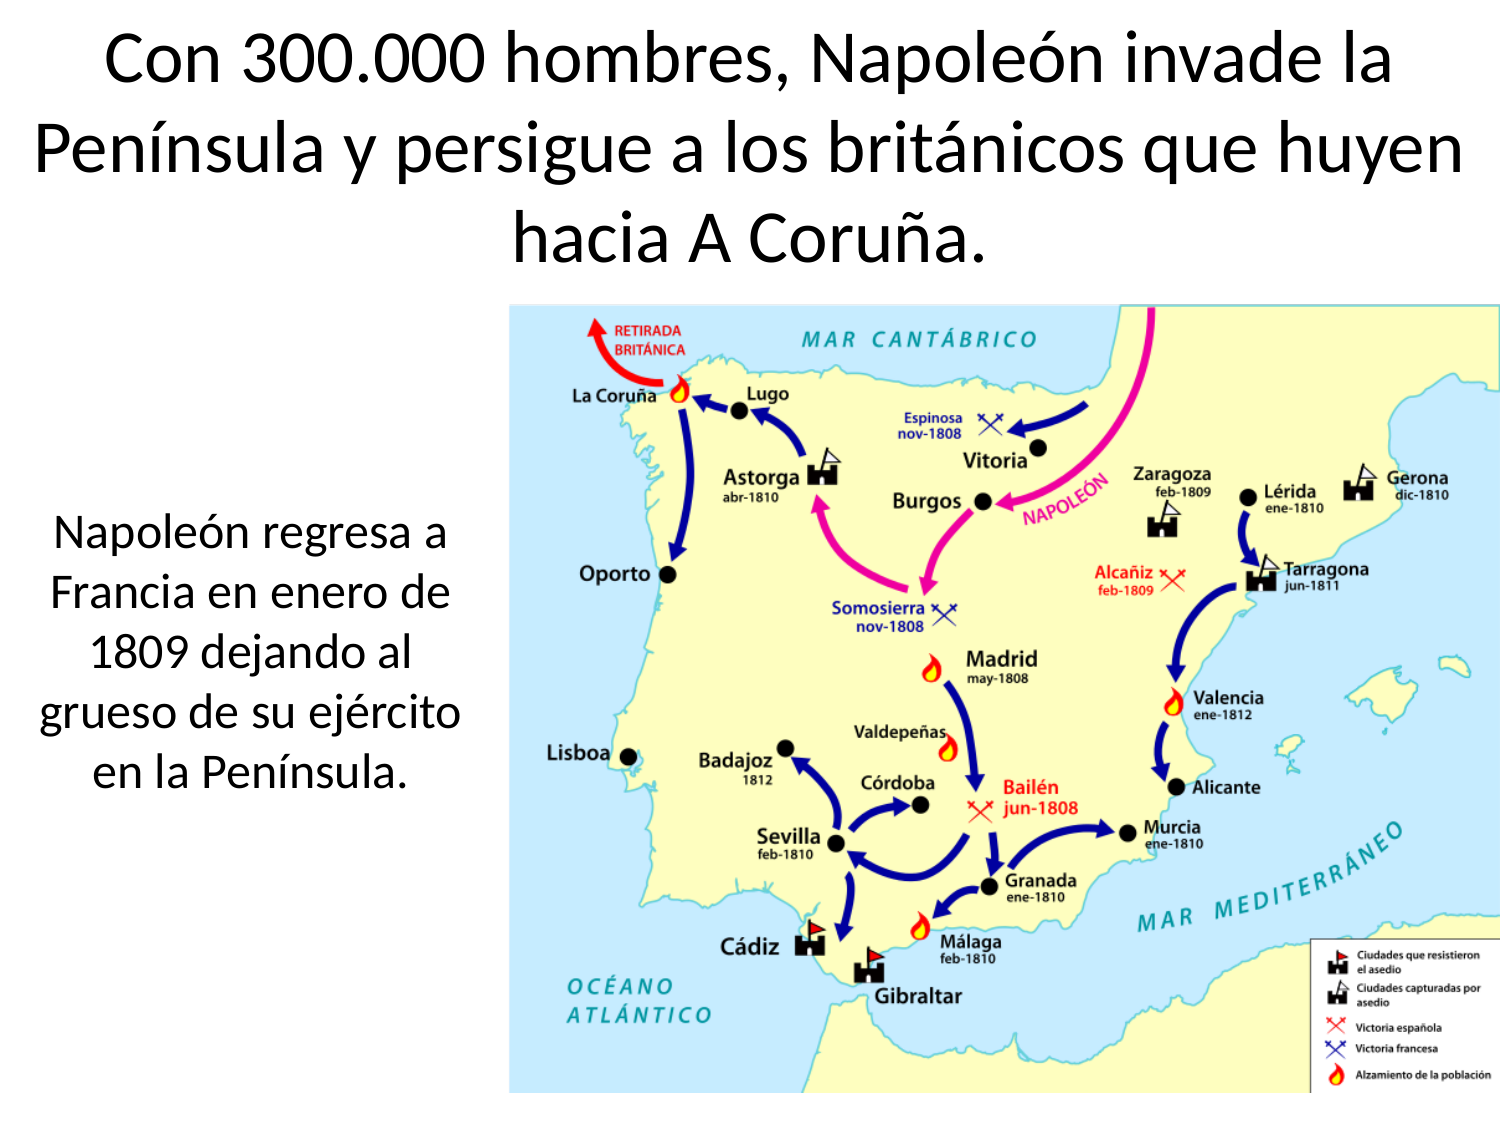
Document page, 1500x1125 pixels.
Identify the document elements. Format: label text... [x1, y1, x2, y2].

picture [507, 302, 1500, 1093]
text_box Napoleón regresa a Francia en enero de 1809 dejando al grueso de su ejército en la Península. [0, 491, 502, 807]
text_box Con 300.000 hombres, Napoleón invade la Península y persigue a los británicos que huyen hacia A Coruña. [0, 0, 1500, 285]
